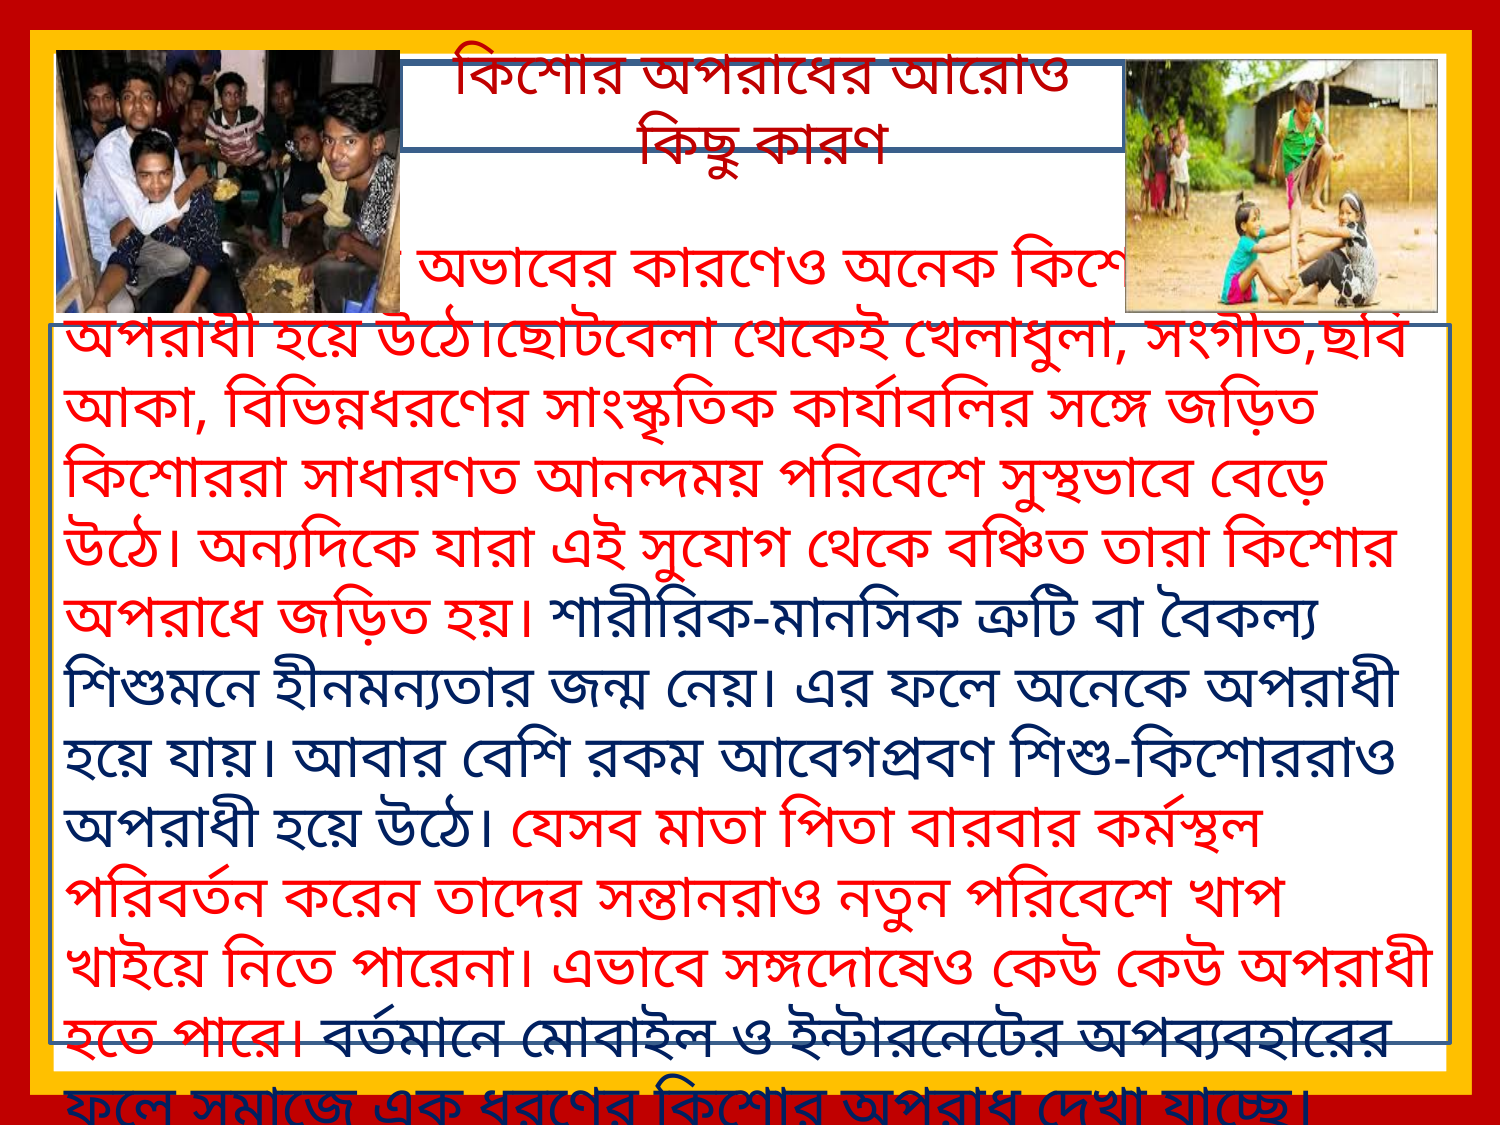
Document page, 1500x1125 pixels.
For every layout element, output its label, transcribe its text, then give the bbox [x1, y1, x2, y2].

text_box চিত্তবিনোদনের অভাবের কারণেও অনেক কিশোর-কিশোরী অপরাধী হয়ে উঠে।ছোটবেলা থেকেই খেলাধুলা, সংগীত,ছবি আকা, বিভিন্নধরণের সাংস্কৃতিক কার্যাবলির সঙ্গে জড়িত কিশোররা সাধারণত আনন্দময় পরিবেশে সুস্থভাবে বেড়ে উঠে। অন্যদিকে যারা এই সুযোগ থেকে বঞ্চিত তারা কিশোর অপরাধে জড়িত হয়। শারীরিক-মানসিক ত্রুটি বা বৈকল্য শিশুমনে হীনমন্যতার জন্ম নেয়। এর ফলে অনেকে অপরাধী হয়ে যায়। আবার বেশি রকম আবেগপ্রবণ শিশু-কিশোররাও অপরাধী হয়ে উঠে। যেসব মাতা পিতা বারবার কর্মস্থল পরিবর্তন করেন তাদের সন্তানরাও নতুন পরিবেশে খাপ খাইয়ে নিতে পারেনা। এভাবে সঙ্গদোষেও কেউ কেউ অপরাধী হতে পারে। বর্তমানে মোবাইল ও ইন্টারনেটের অপব্যবহারের ফলে সমাজে এক ধরণের কিশোর অপরাধ দেখা যাচ্ছে। [48, 323, 1452, 1045]
picture [55, 50, 401, 314]
text_box কিশোর অপরাধের আরোও কিছু কারণ [404, 60, 1122, 152]
picture [1124, 59, 1438, 314]
